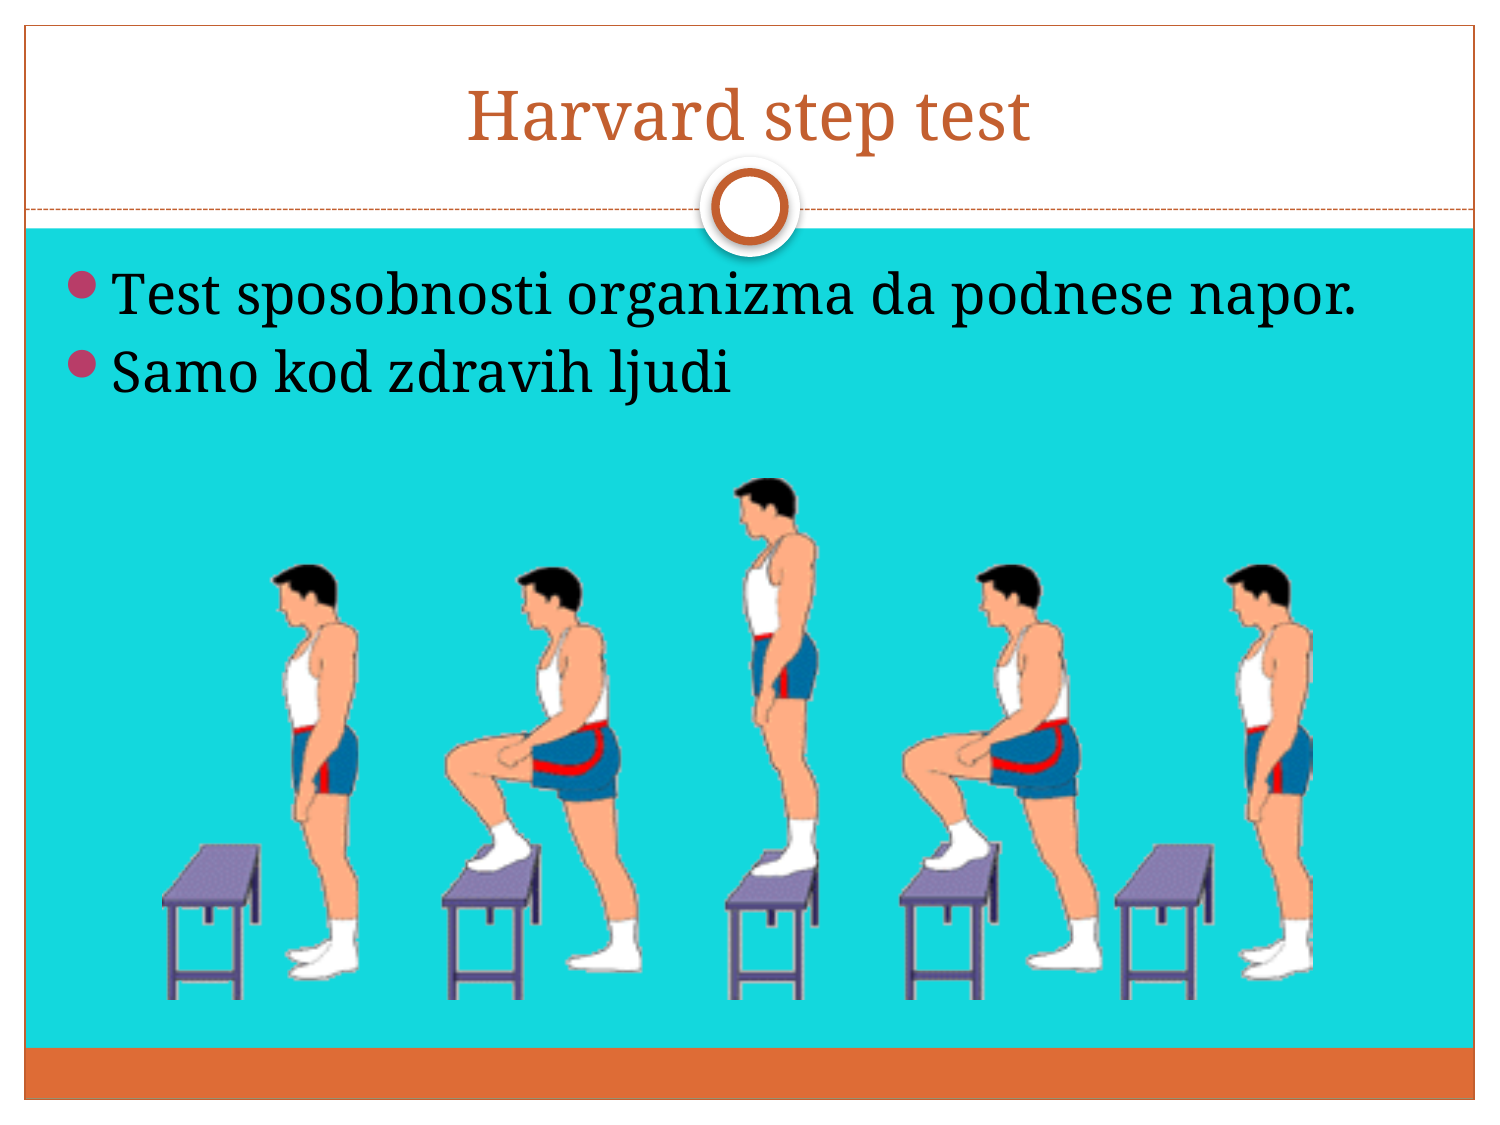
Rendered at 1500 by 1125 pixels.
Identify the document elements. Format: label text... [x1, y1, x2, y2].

title Harvard step test [49, 37, 1450, 162]
picture [162, 478, 1313, 1001]
list Test sposobnosti organizma da podnese napor. Samo kod zdravih ljudi [49, 250, 1445, 1001]
